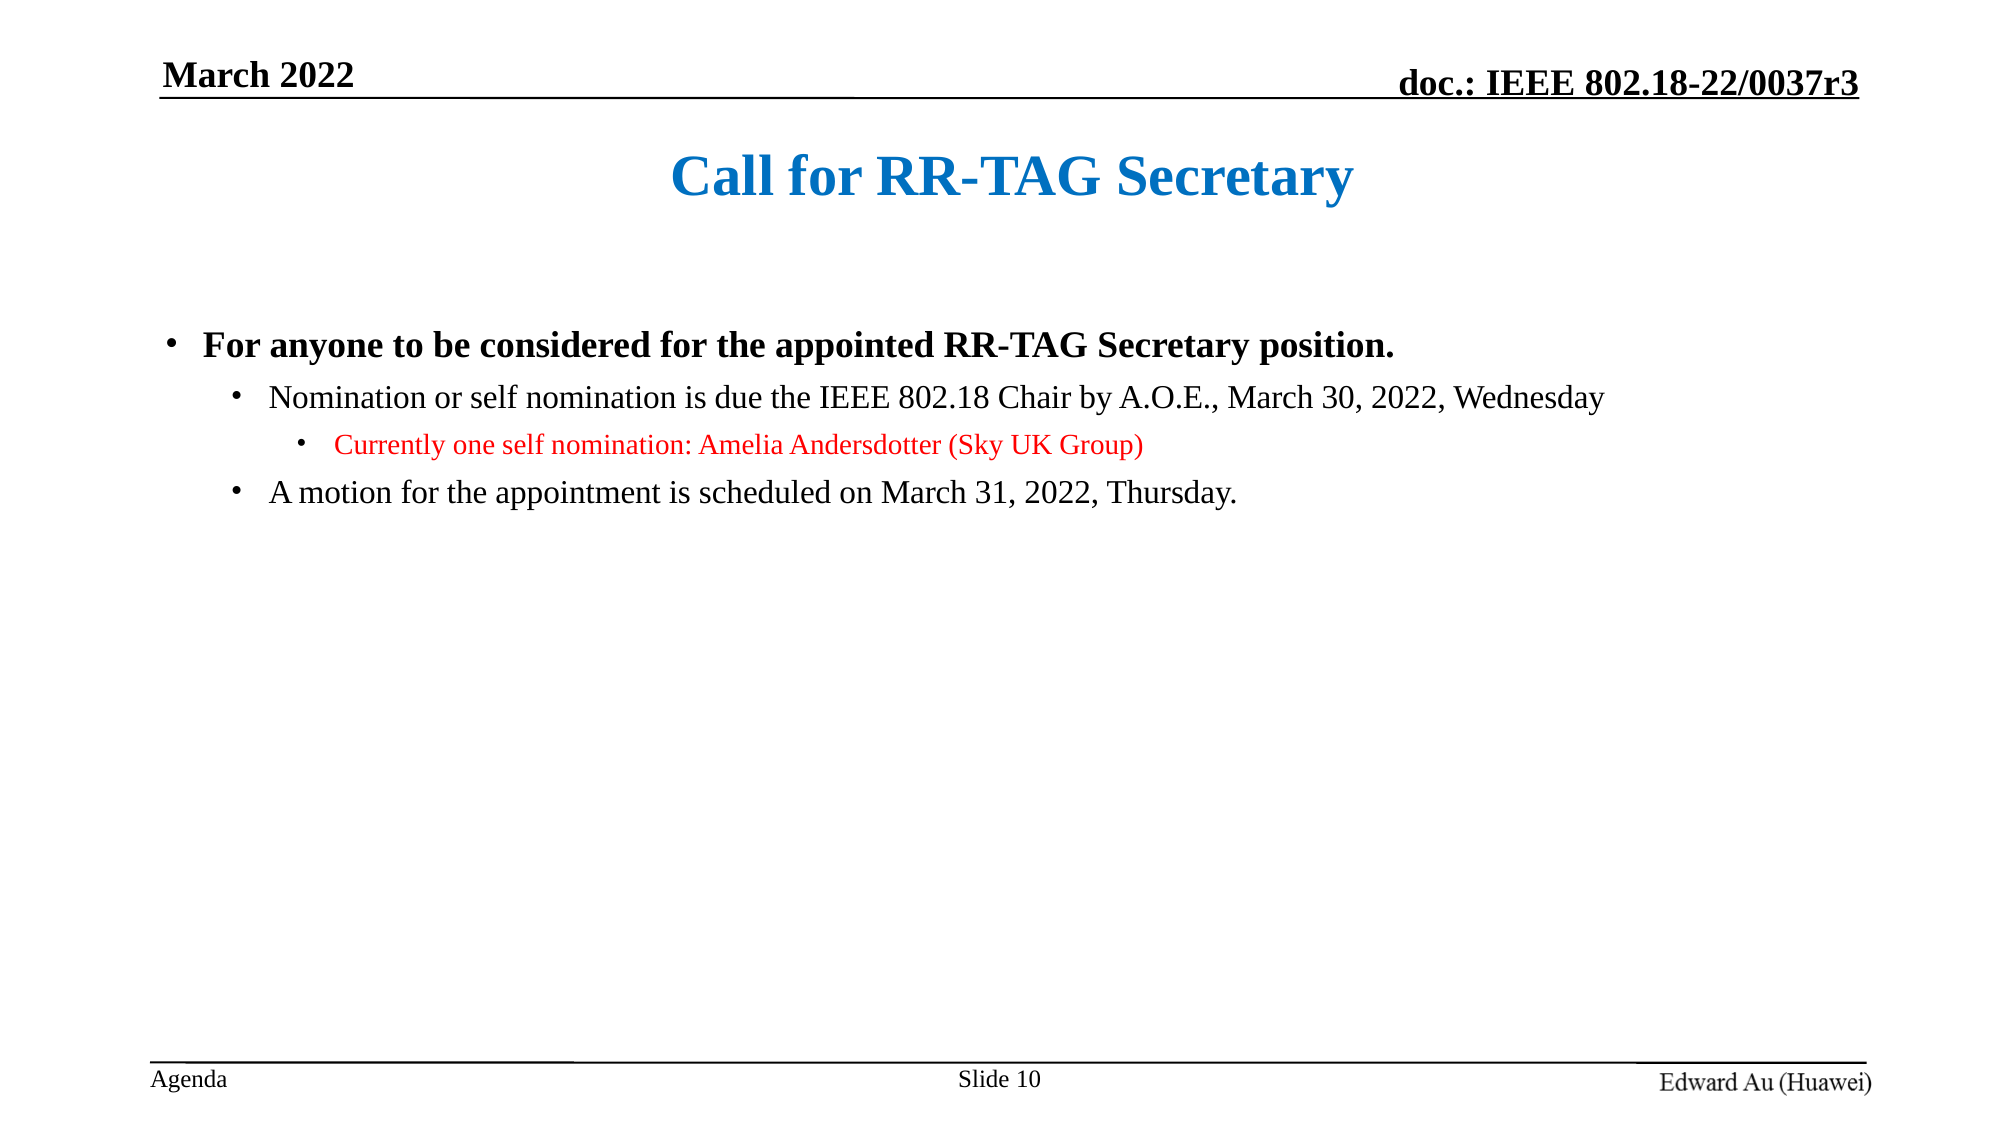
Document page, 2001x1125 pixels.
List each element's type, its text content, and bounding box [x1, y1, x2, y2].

picture [1174, 1058, 1887, 1113]
list For anyone to be considered for the appointed RR-TAG Secretary position. Nomination or self nomination is due the IEEE 802.18 Chair by A.O.E., March 30, 2022, Wednesday Currently one self nomination: Amelia Andersdotter (Sky UK Group) A motion for the appointment is scheduled on March 31, 2022, Thursday. [149, 312, 1869, 988]
title Call for RR-TAG Secretary [162, 99, 1864, 246]
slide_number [162, 49, 663, 95]
slide_number Slide 10 [933, 1061, 1067, 1123]
